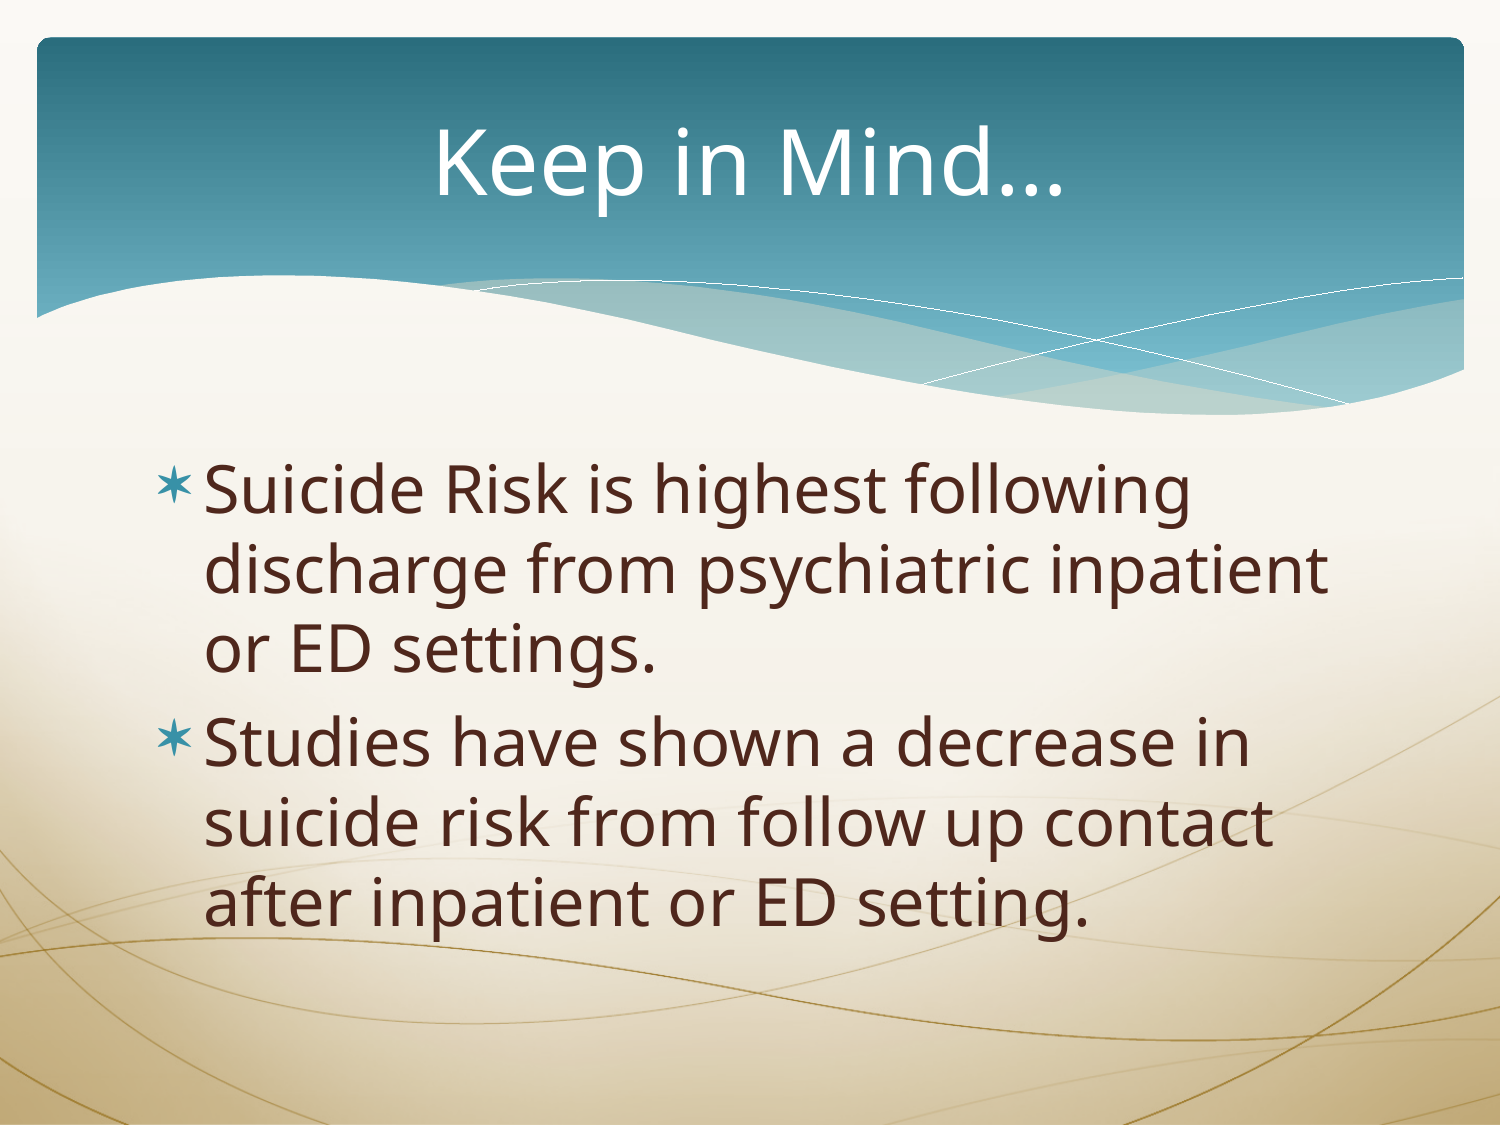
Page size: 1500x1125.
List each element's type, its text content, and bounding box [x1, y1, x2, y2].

list Suicide Risk is highest following discharge from psychiatric inpatient or ED settings. Studies have shown a decrease in suicide risk from follow up contact after inpatient or ED setting. [143, 438, 1359, 1005]
title Keep in Mind… [75, 55, 1425, 261]
